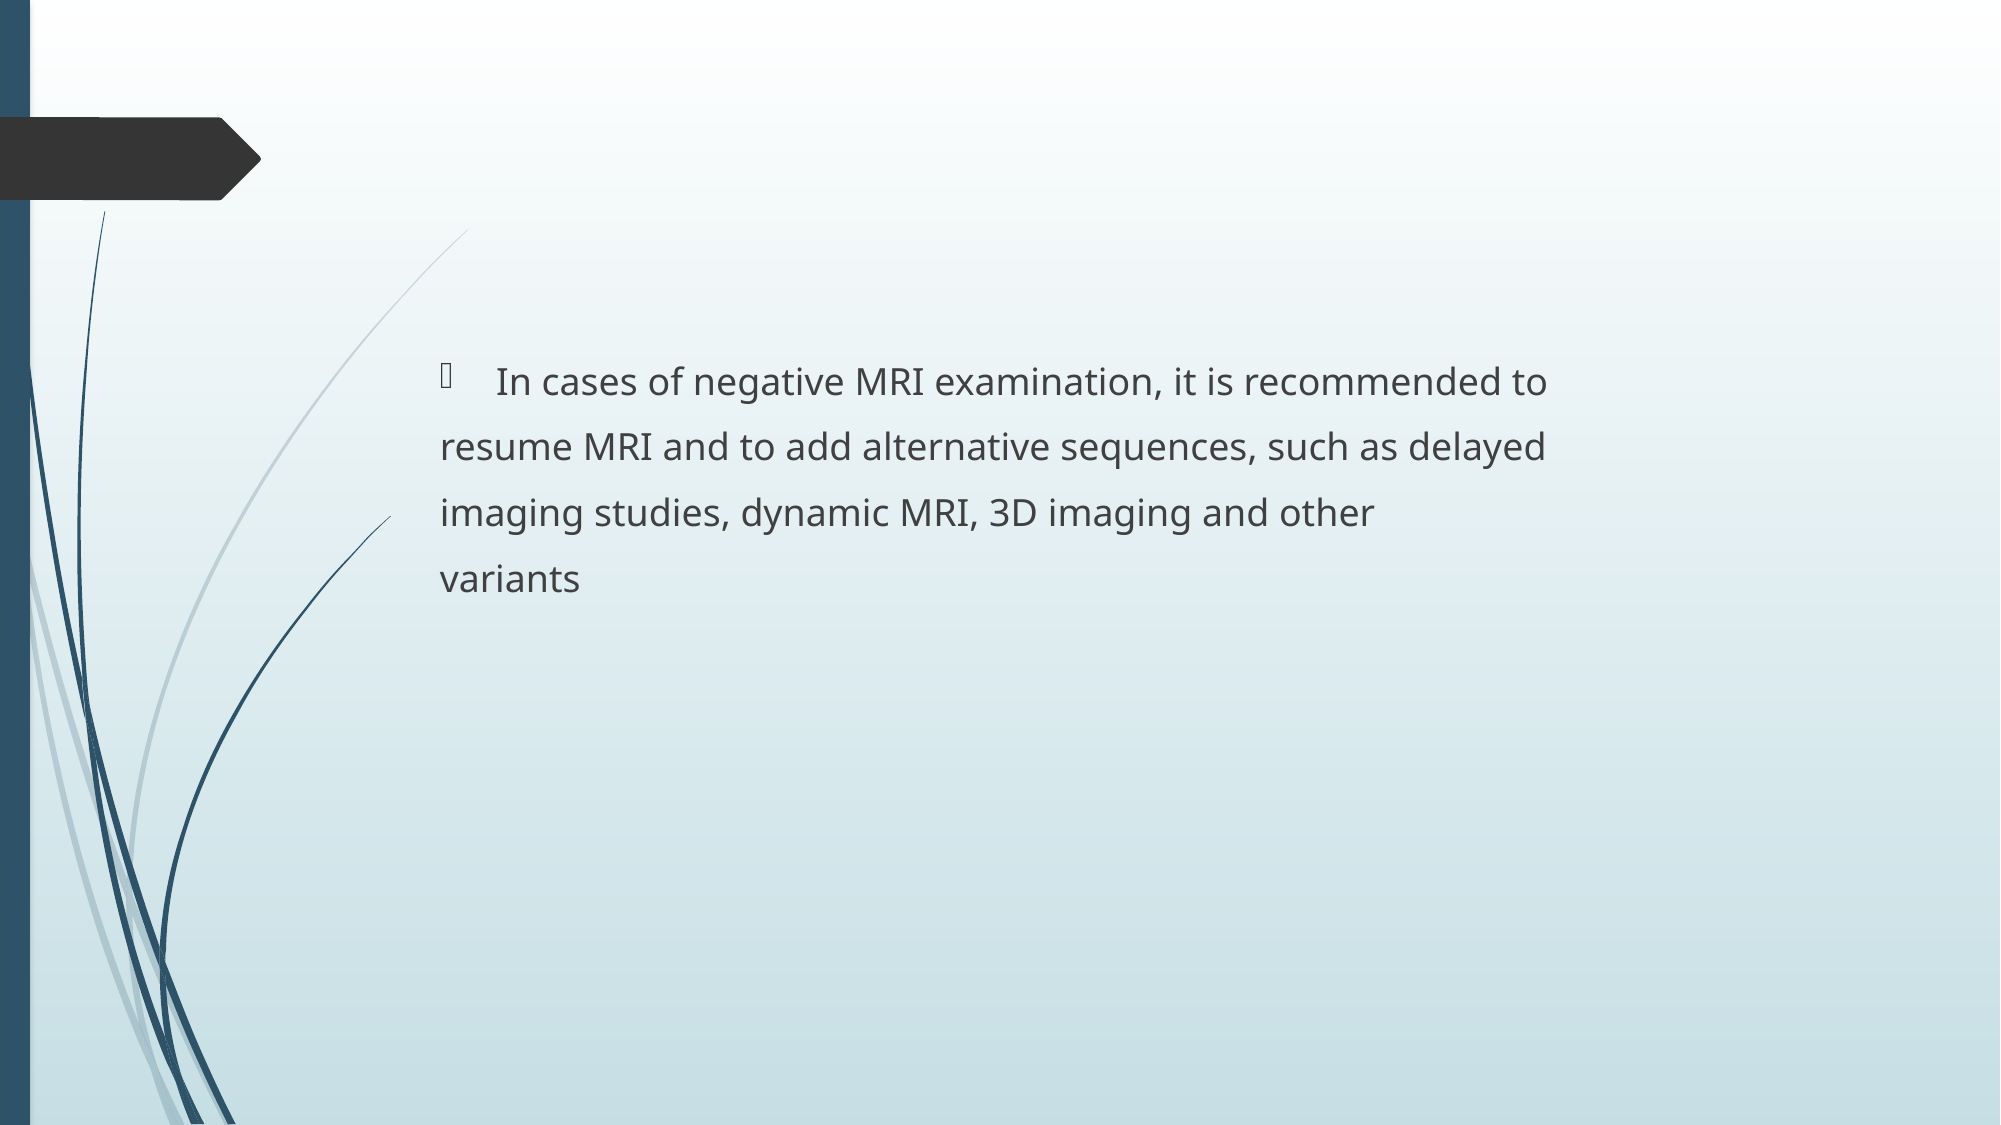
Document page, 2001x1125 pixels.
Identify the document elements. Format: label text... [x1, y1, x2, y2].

list In cases of negative MRI examination, it is recommended to resume MRI and to add alternative sequences, such as delayed imaging studies, dynamic MRI, 3D imaging and other variants [424, 350, 1888, 970]
